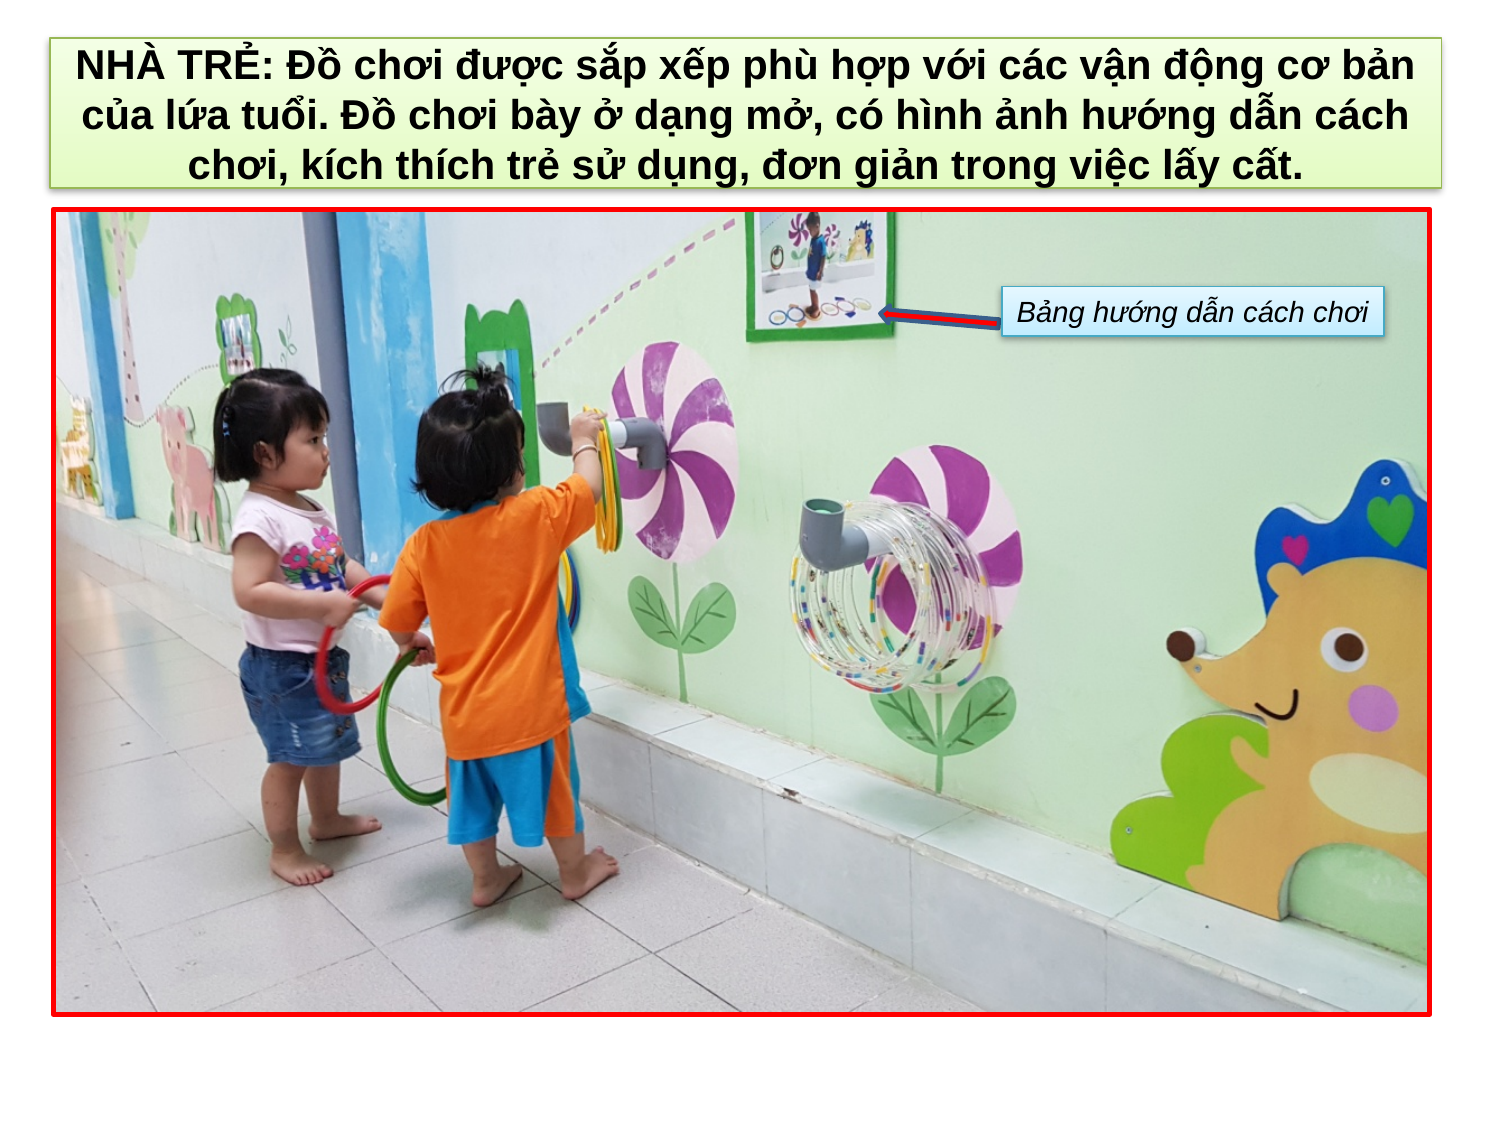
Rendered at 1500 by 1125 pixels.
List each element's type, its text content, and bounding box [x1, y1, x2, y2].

text_box NHÀ TRẺ: Đồ chơi được sắp xếp phù hợp với các vận động cơ bản của lứa tuổi. Đồ chơi bày ở dạng mở, có hình ảnh hướng dẫn cách chơi, kích thích trẻ sử dụng, đơn giản trong việc lấy cất. [49, 37, 1442, 189]
picture [55, 211, 1428, 1012]
